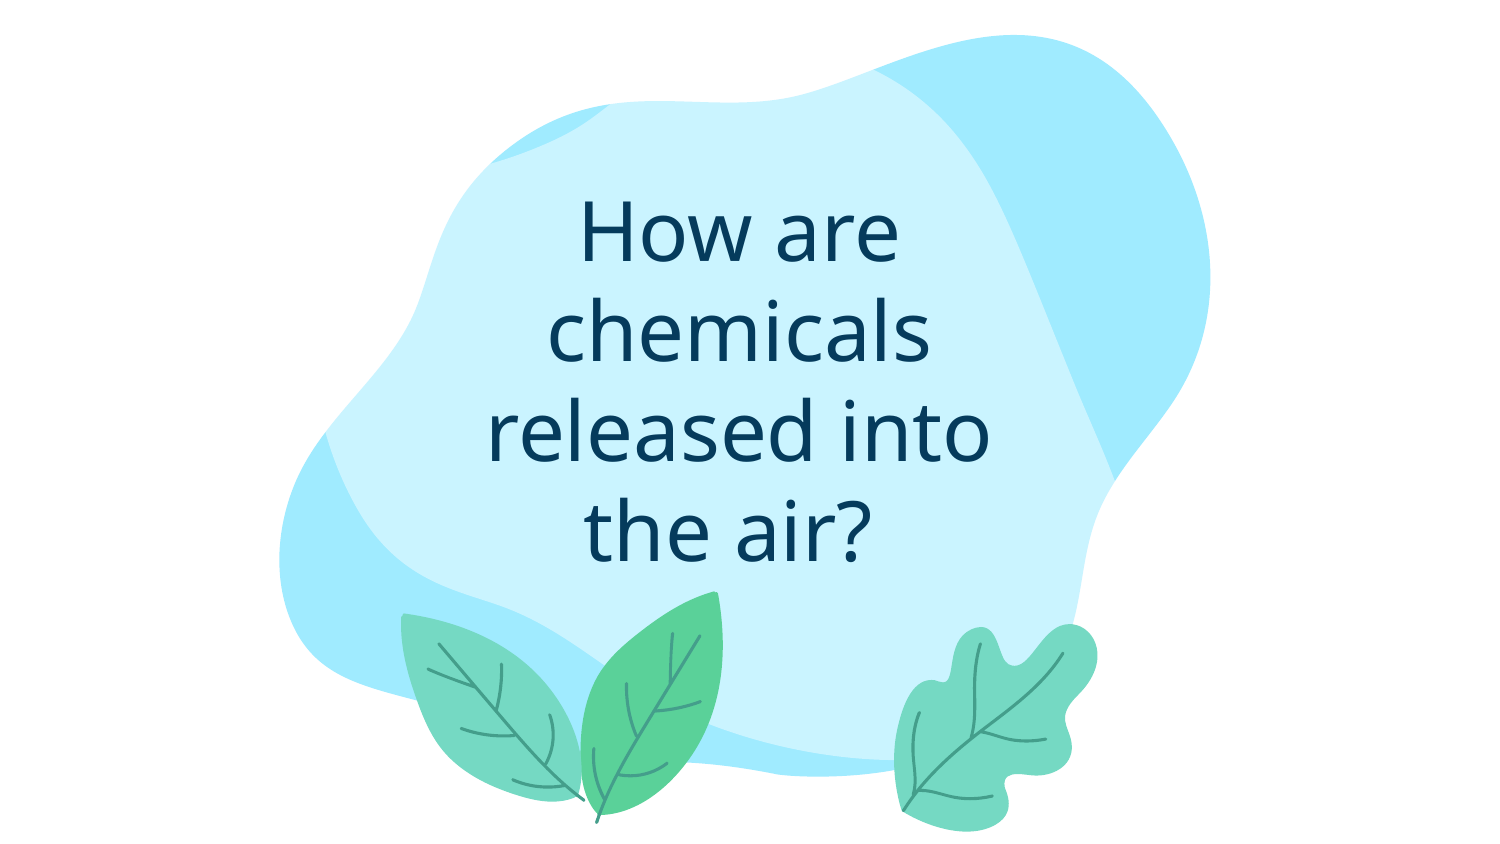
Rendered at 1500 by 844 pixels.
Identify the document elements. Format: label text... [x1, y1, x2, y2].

title How are chemicals released into the air? [427, 209, 1052, 594]
